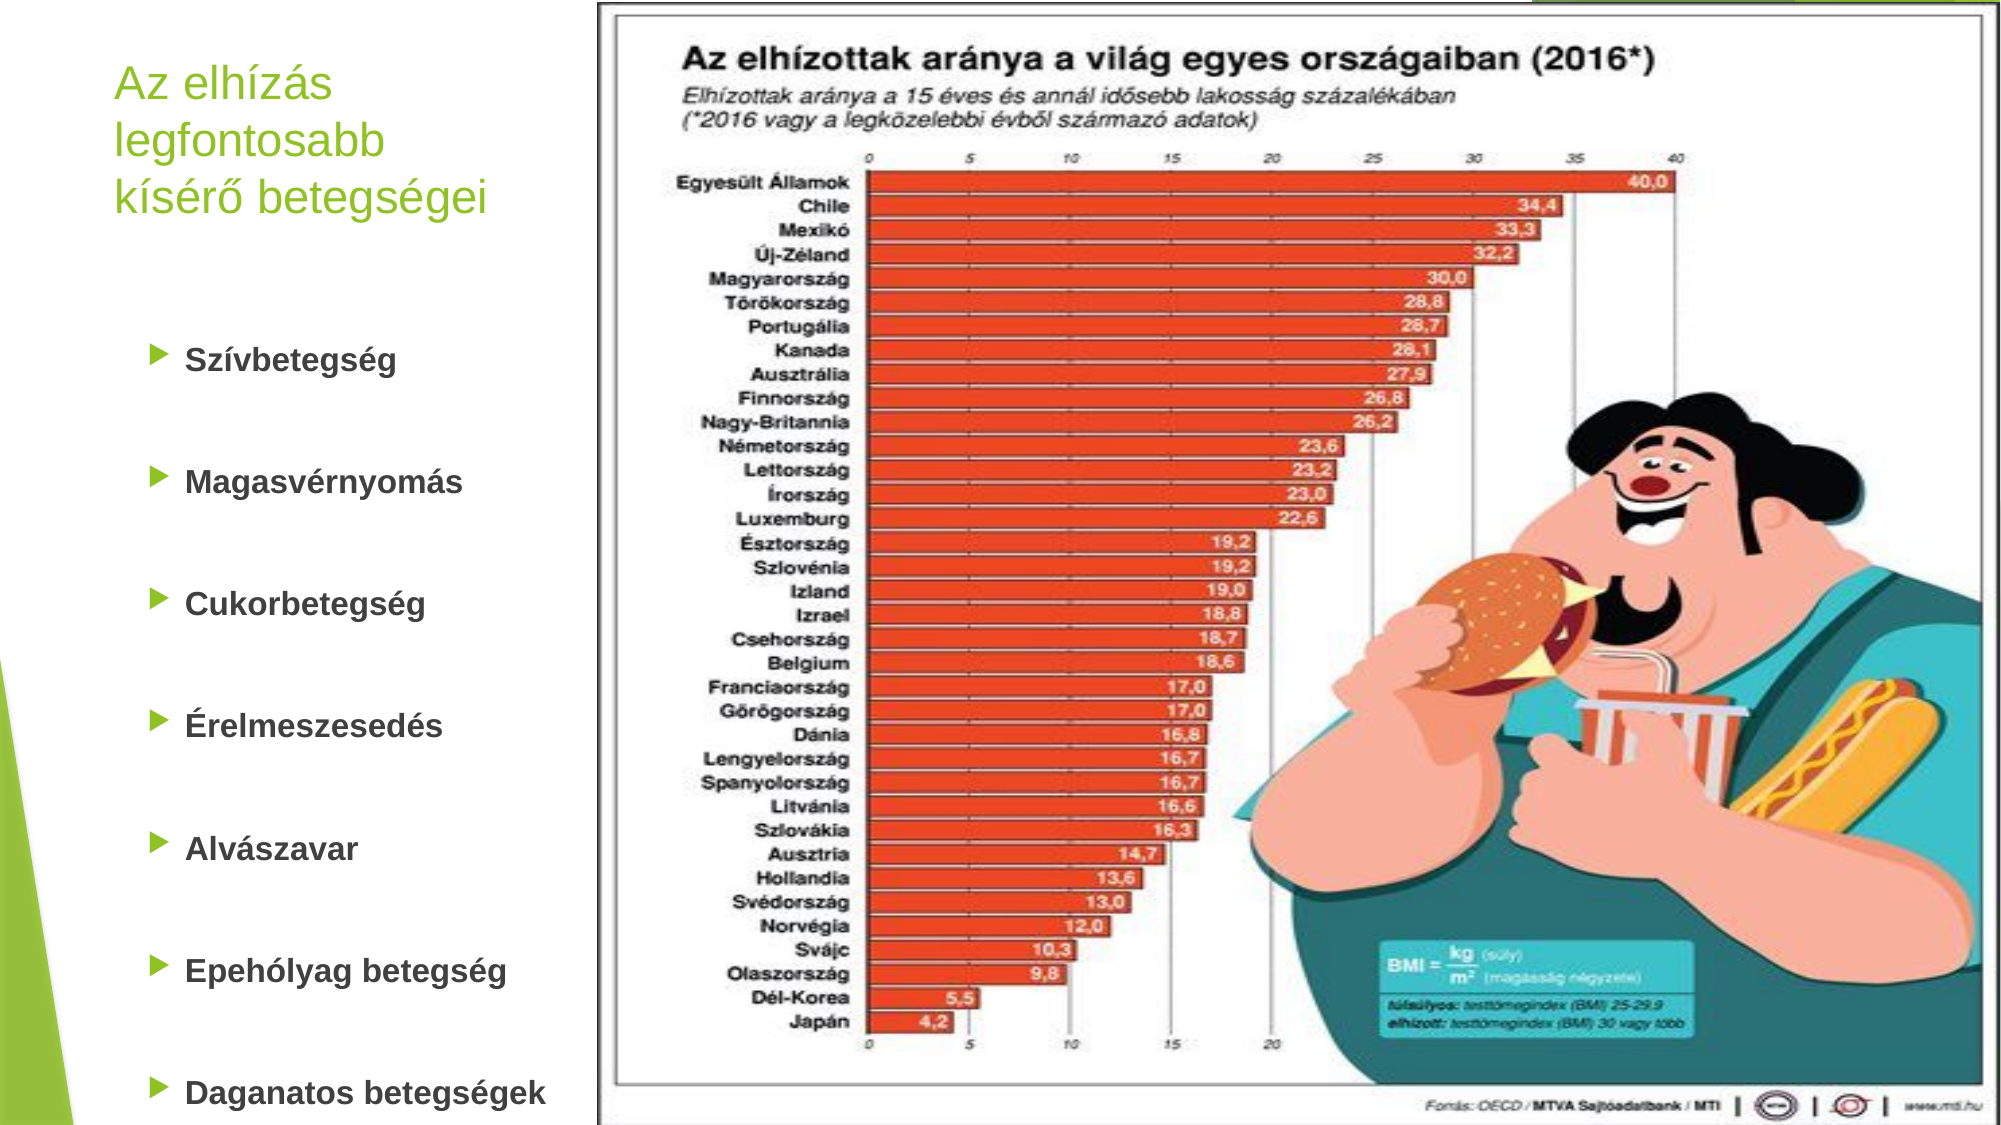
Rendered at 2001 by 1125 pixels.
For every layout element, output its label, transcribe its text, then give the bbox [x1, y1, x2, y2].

list Szívbetegség Magasvérnyomás Cukorbetegség Érelmeszesedés Alvászavar Epehólyag betegség Daganatos betegségek Mozgásszervi betegségek [0, 277, 592, 1021]
picture [597, 1, 2000, 1125]
title Az elhízás legfontosabb kísérő betegségei [99, 45, 592, 233]
